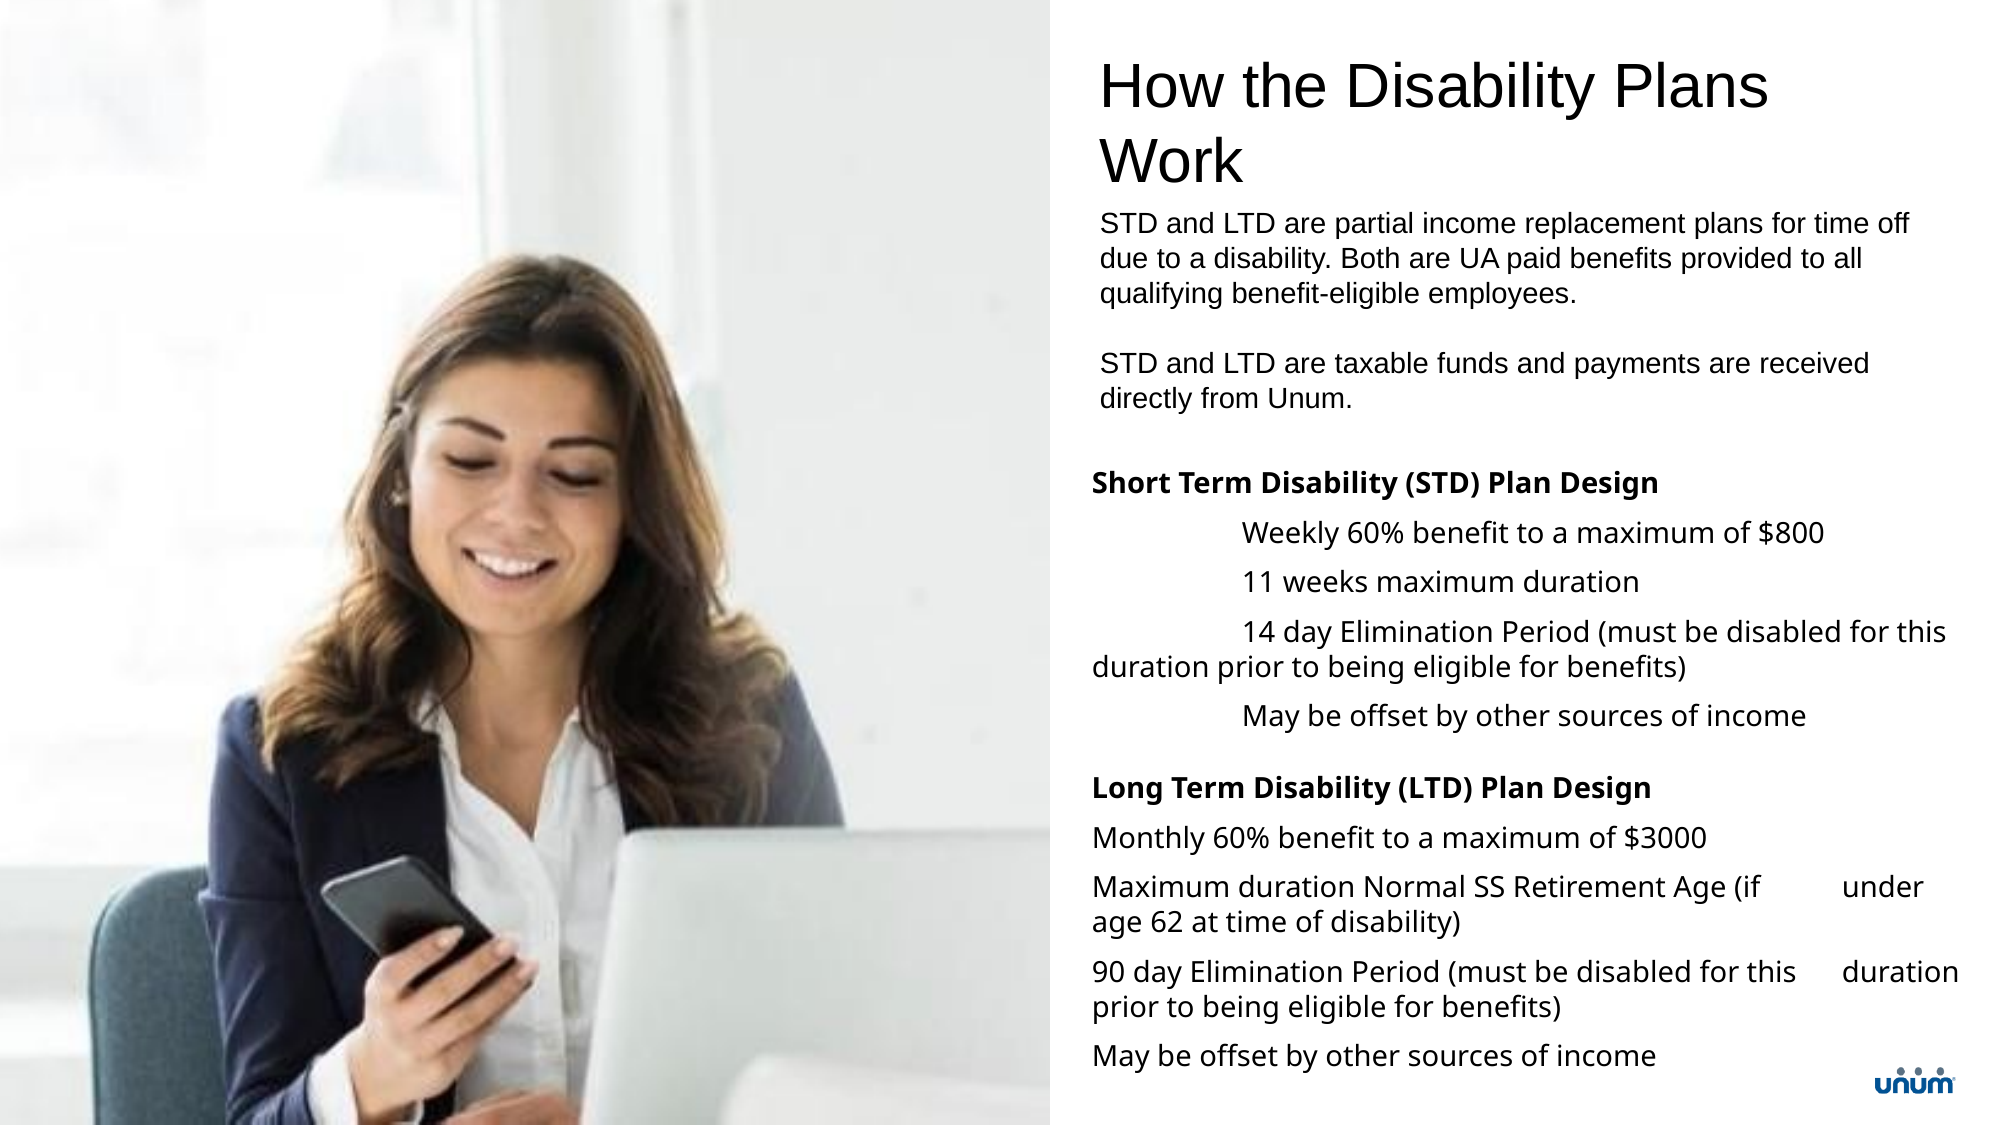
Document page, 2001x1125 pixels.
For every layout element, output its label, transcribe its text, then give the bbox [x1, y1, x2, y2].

text_box Short Term Disability (STD) Plan Design Weekly 60% benefit to a maximum of $800 11 weeks maximum duration 14 day Elimination Period (must be disabled for this duration prior to being eligible for benefits) May be offset by other sources of income Long Term Disability (LTD) Plan Design Monthly 60% benefit to a maximum of $3000 Maximum duration Normal SS Retirement Age (if under age 62 at time of disability) 90 day Elimination Period (must be disabled for this duration prior to being eligible for benefits) May be offset by other sources of income [1074, 457, 2000, 1081]
text_box STD and LTD are partial income replacement plans for time off due to a disability. Both are UA paid benefits provided to all qualifying benefit-eligible employees. STD and LTD are taxable funds and payments are received directly from Unum. [1085, 196, 1957, 527]
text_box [0, 0, 1051, 1125]
picture [1875, 1081, 1956, 1094]
text_box How the Disability Plans Work [1085, 37, 1888, 203]
